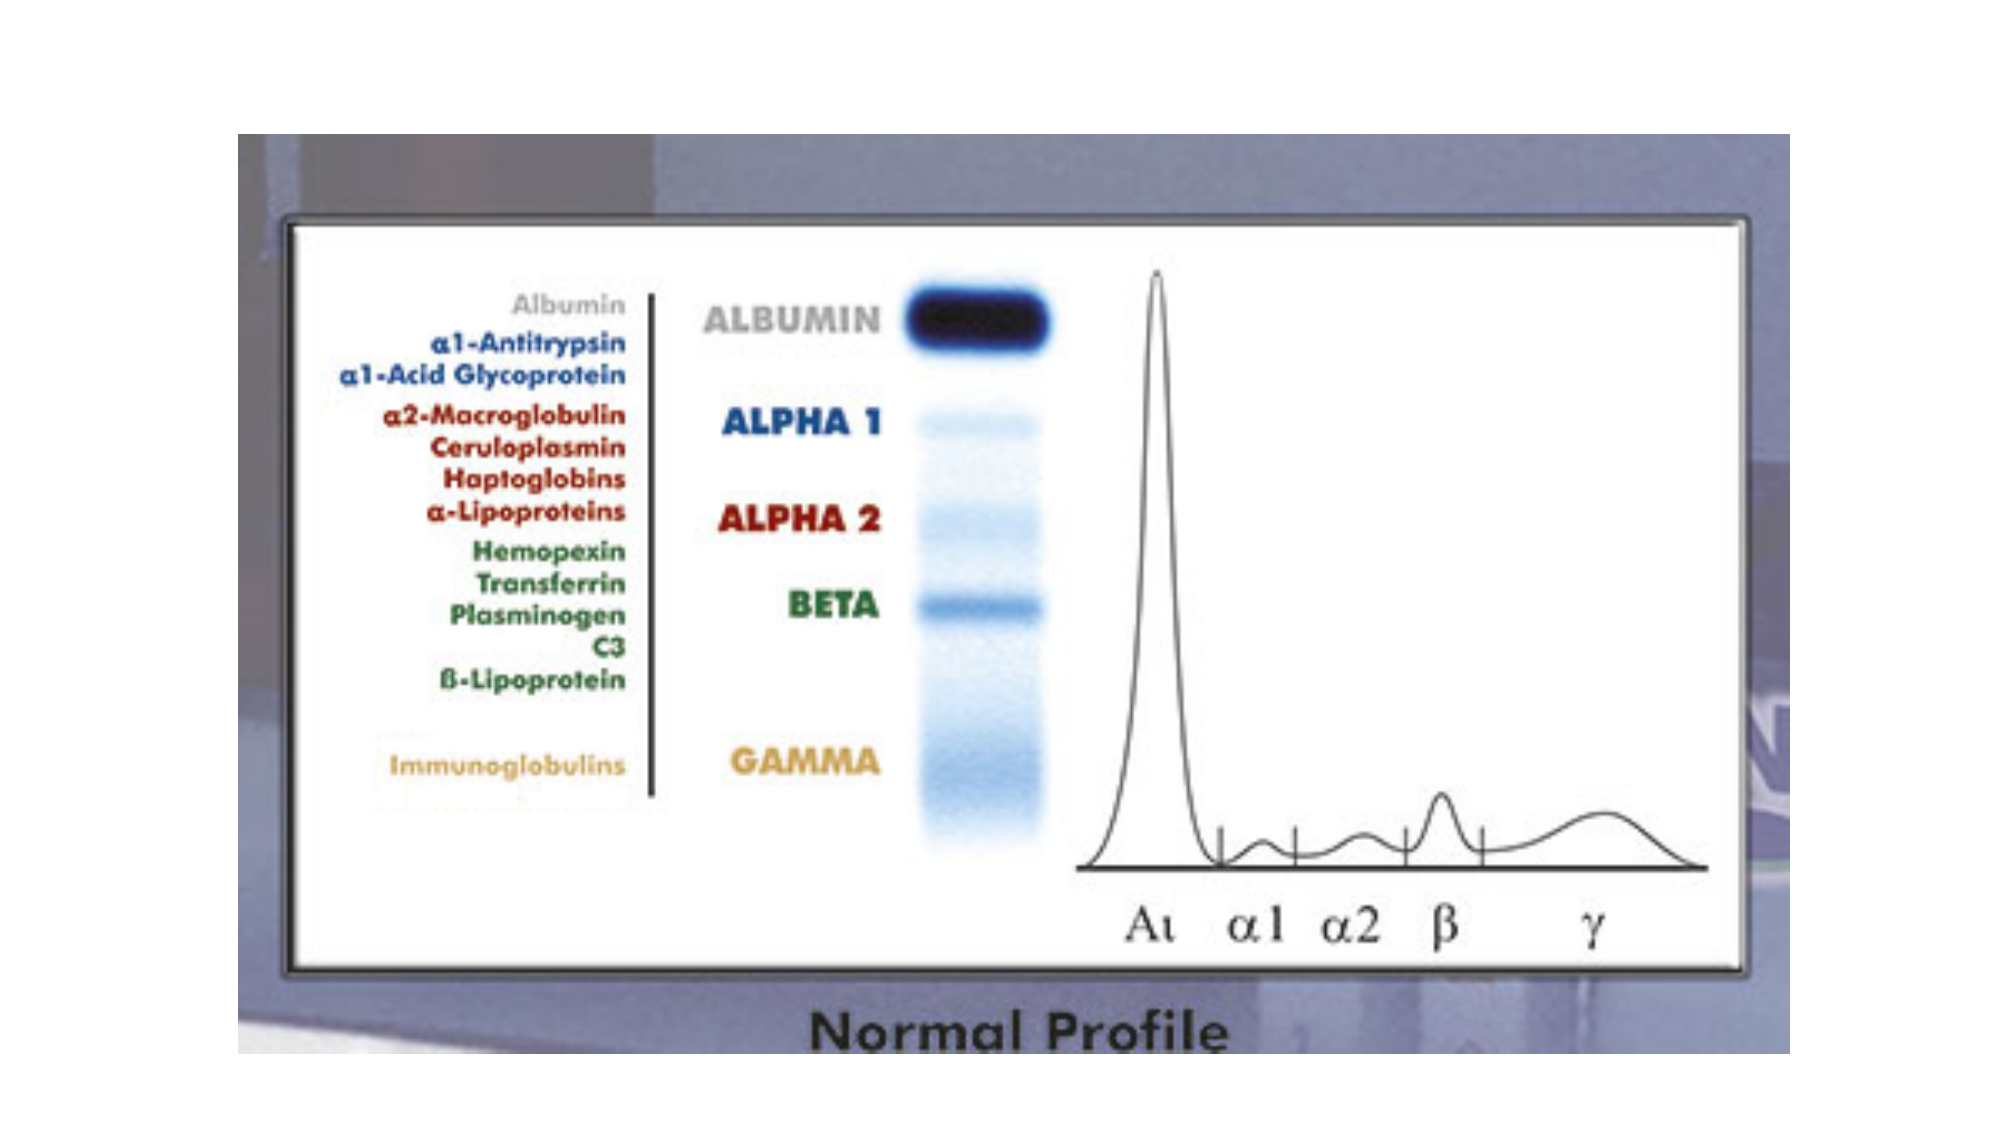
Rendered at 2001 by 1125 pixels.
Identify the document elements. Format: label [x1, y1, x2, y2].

picture [238, 134, 1790, 1054]
